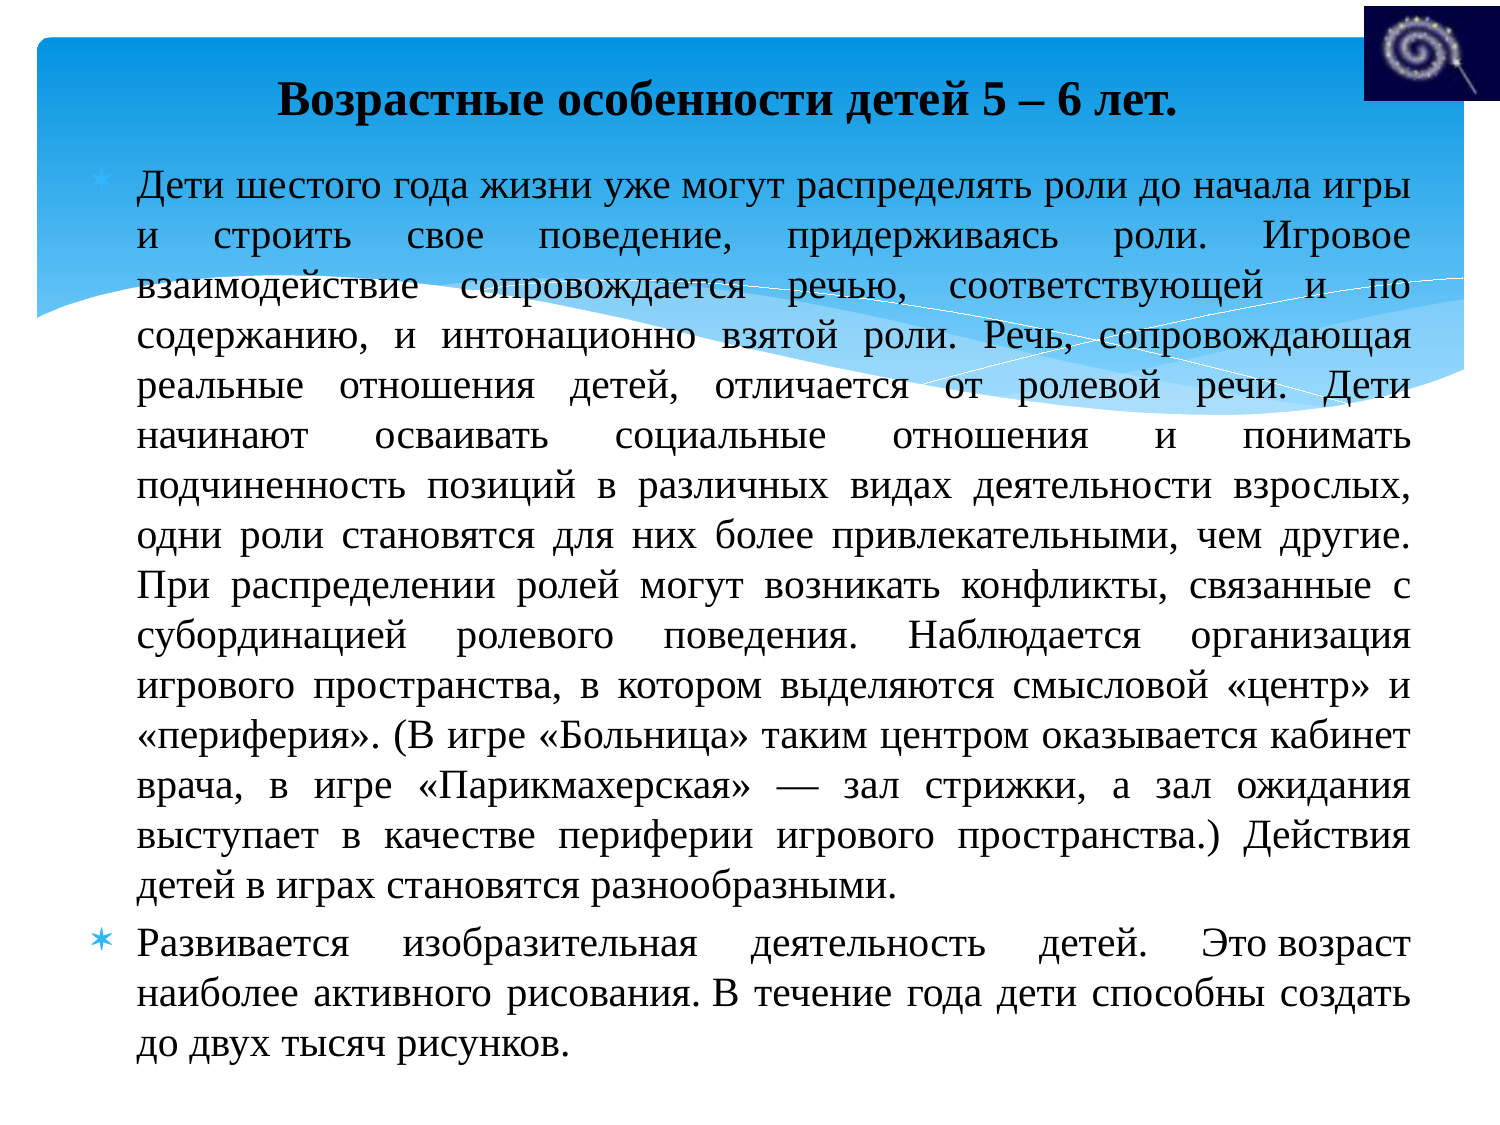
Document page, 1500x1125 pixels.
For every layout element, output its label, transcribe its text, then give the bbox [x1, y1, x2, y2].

title Возрастные особенности детей 5 – 6 лет. [53, 19, 1404, 173]
picture [1363, 5, 1500, 101]
list Дети шестого года жизни уже могут распределять роли до начала игры и строить свое поведение, придерживаясь роли. Игровое взаимодействие сопровождается речью, соответствующей и по содержанию, и интонационно взятой роли. Речь, сопровождающая реальные отношения детей, отличается от ролевой речи. Дети начинают осваивать социальные отношения и понимать подчиненность позиций в различных видах деятельности взрослых, одни роли становятся для них более привлекательными, чем другие. При распределении ролей могут возникать конфликты, связанные с субординацией ролевого поведения. Наблюдается организация игрового пространства, в котором выделяются смысловой «центр» и «периферия». (В игре «Больница» таким центром оказывается кабинет врача, в игре «Парикмахерская» — зал стрижки, а зал ожидания выступает в качестве периферии игрового пространства.) Действия детей в играх становятся разнообразными. Развивается изобразительная деятельность детей. Это возраст наиболее активного рисования. В течение года дети способны создать до двух тысяч рисунков. [76, 149, 1427, 1083]
